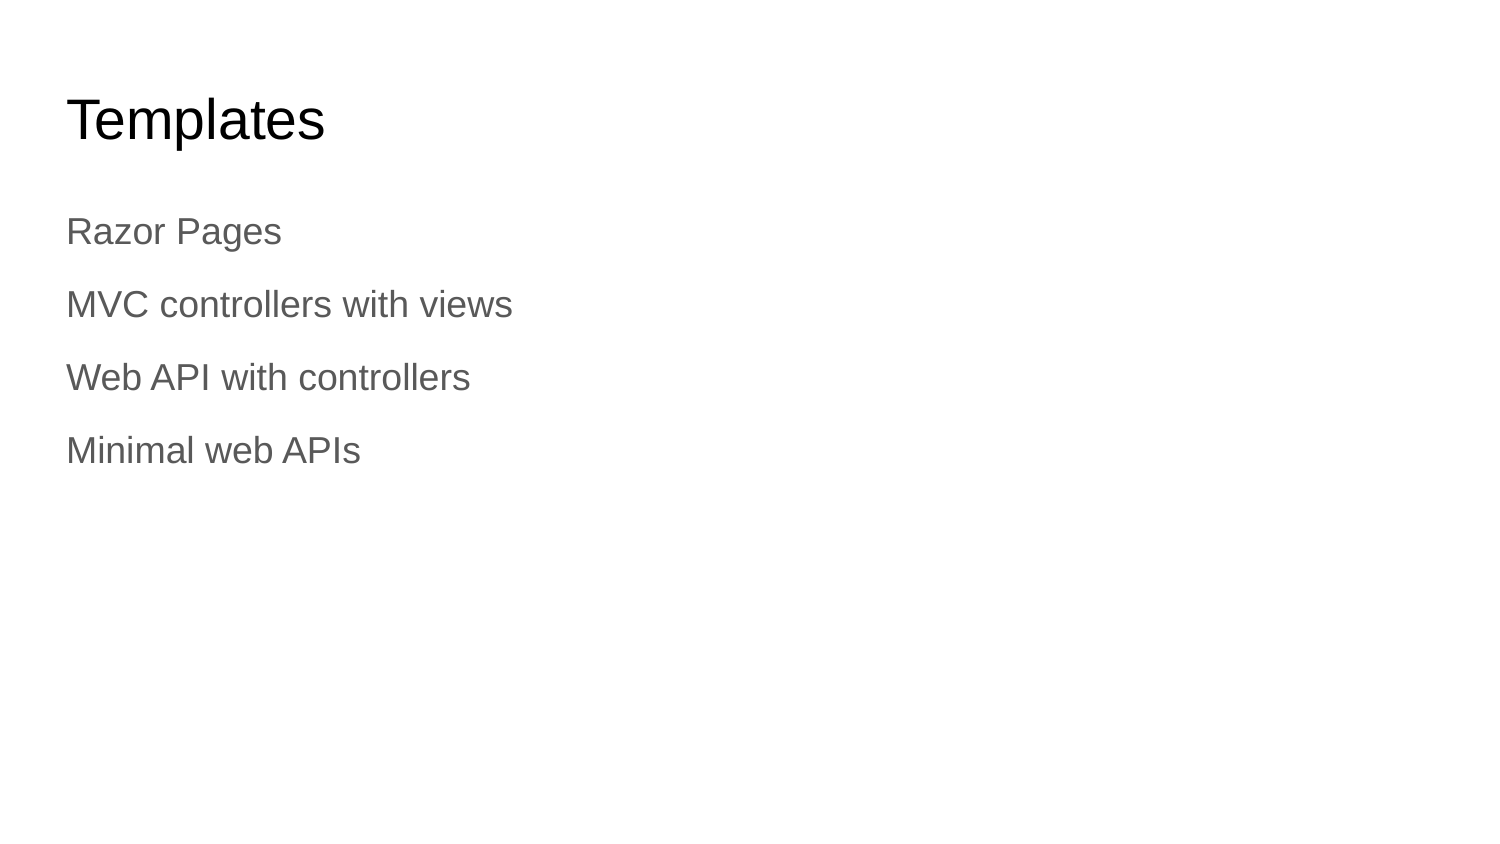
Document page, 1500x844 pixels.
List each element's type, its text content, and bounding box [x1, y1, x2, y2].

list Razor Pages MVC controllers with views Web API with controllers Minimal web APIs [51, 189, 1449, 750]
title Templates [51, 72, 1449, 167]
